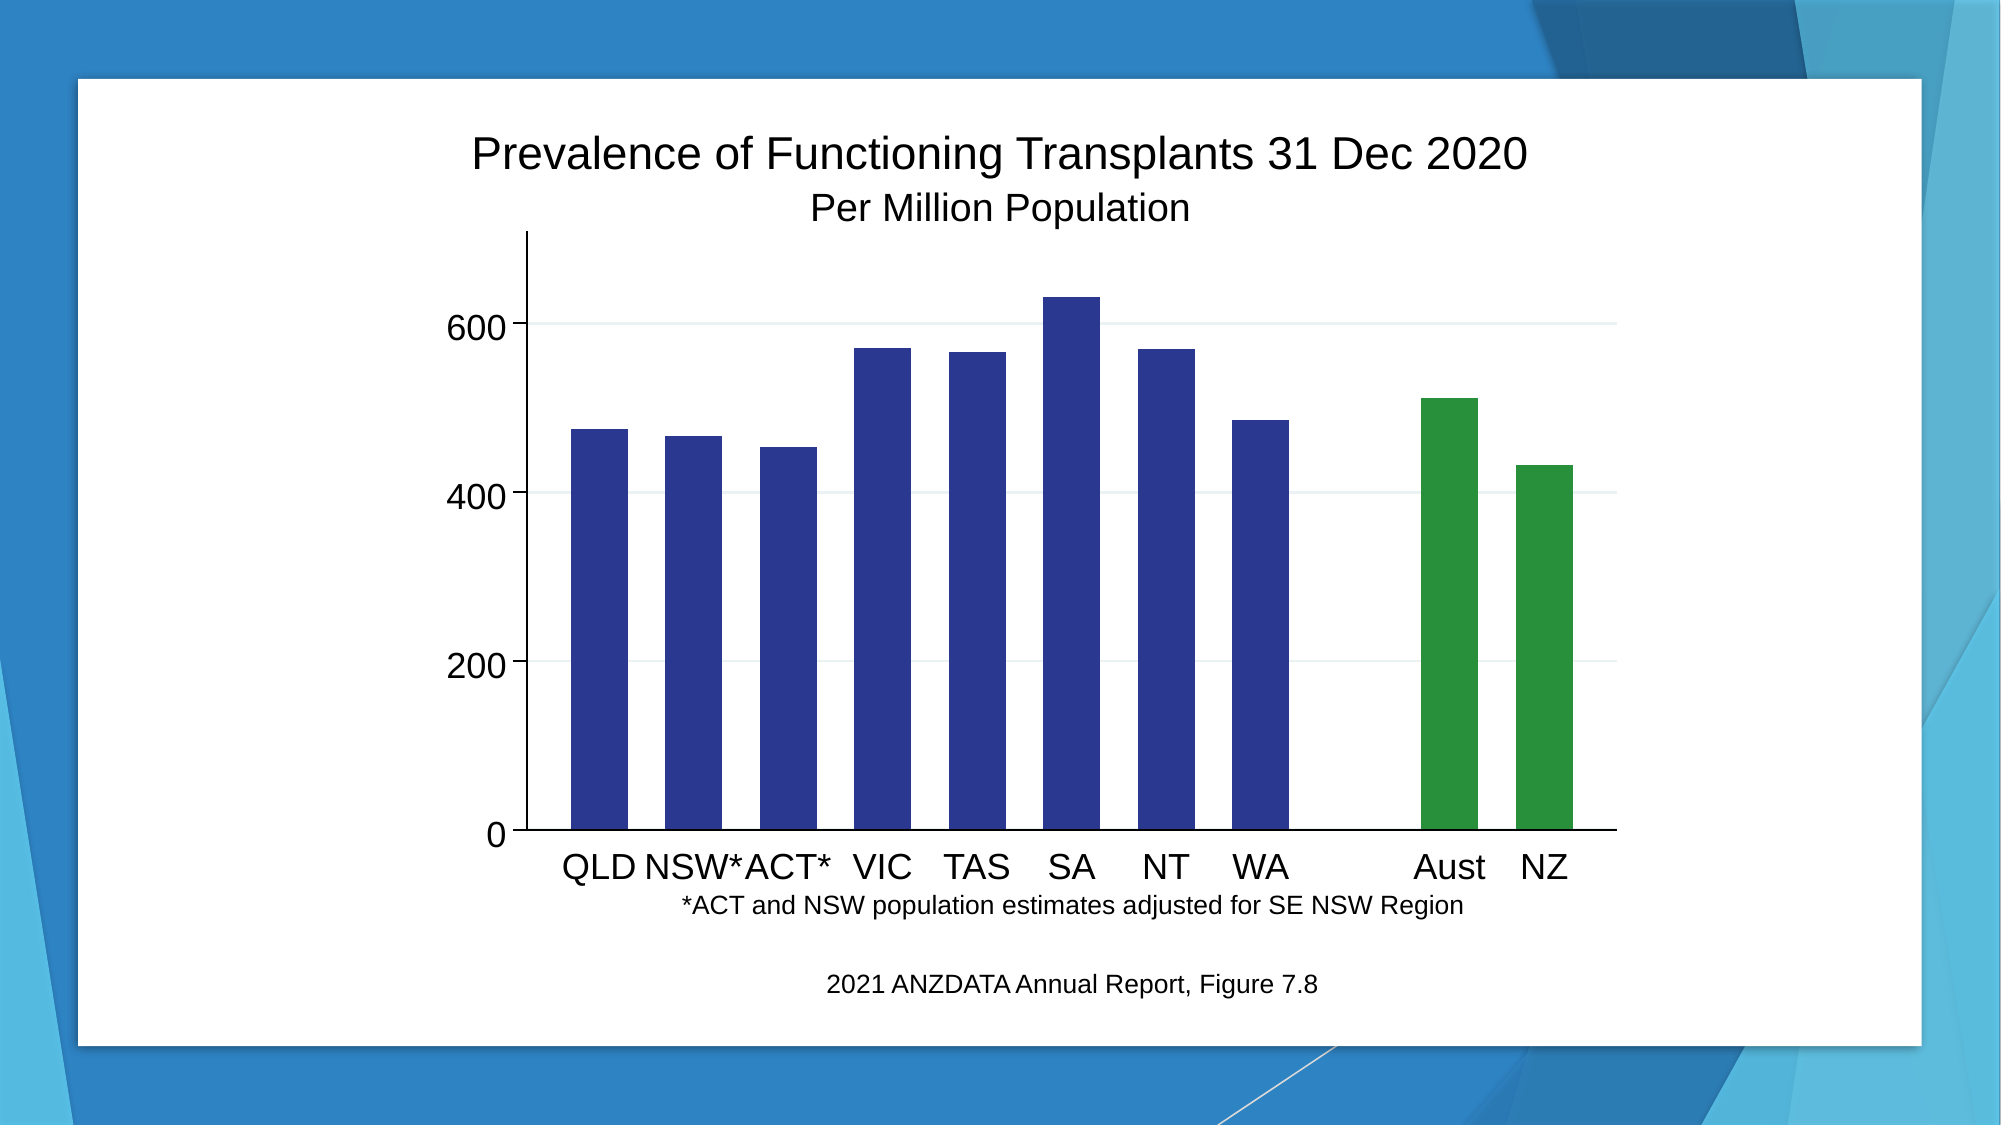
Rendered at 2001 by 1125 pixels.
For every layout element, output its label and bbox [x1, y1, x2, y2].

picture [350, 89, 1650, 1036]
text_box [0, 0, 2000, 1125]
